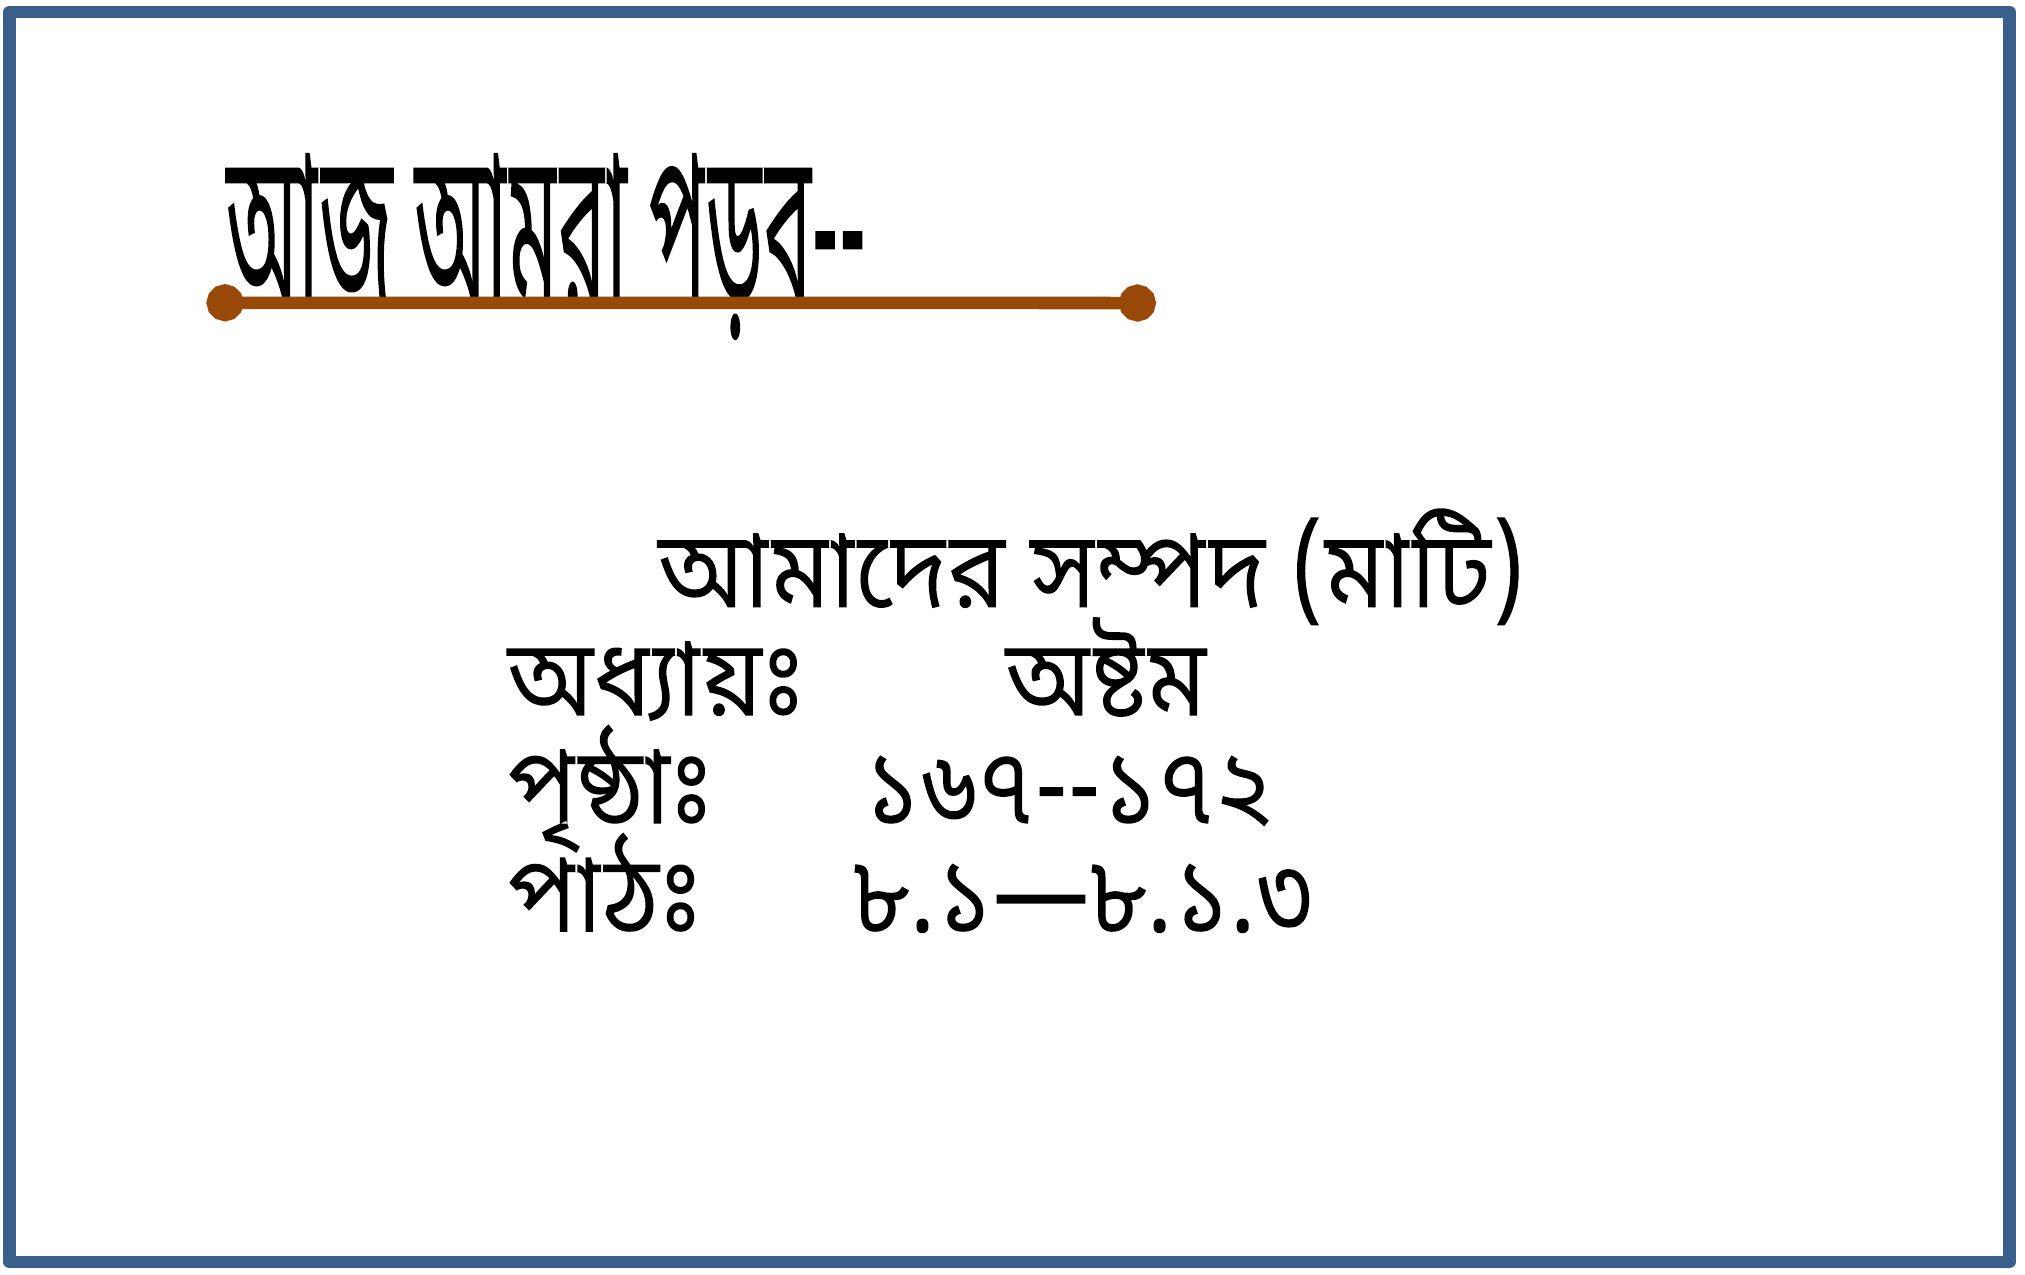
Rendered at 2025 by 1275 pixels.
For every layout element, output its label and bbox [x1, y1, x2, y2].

text_box [7, 10, 2012, 1264]
